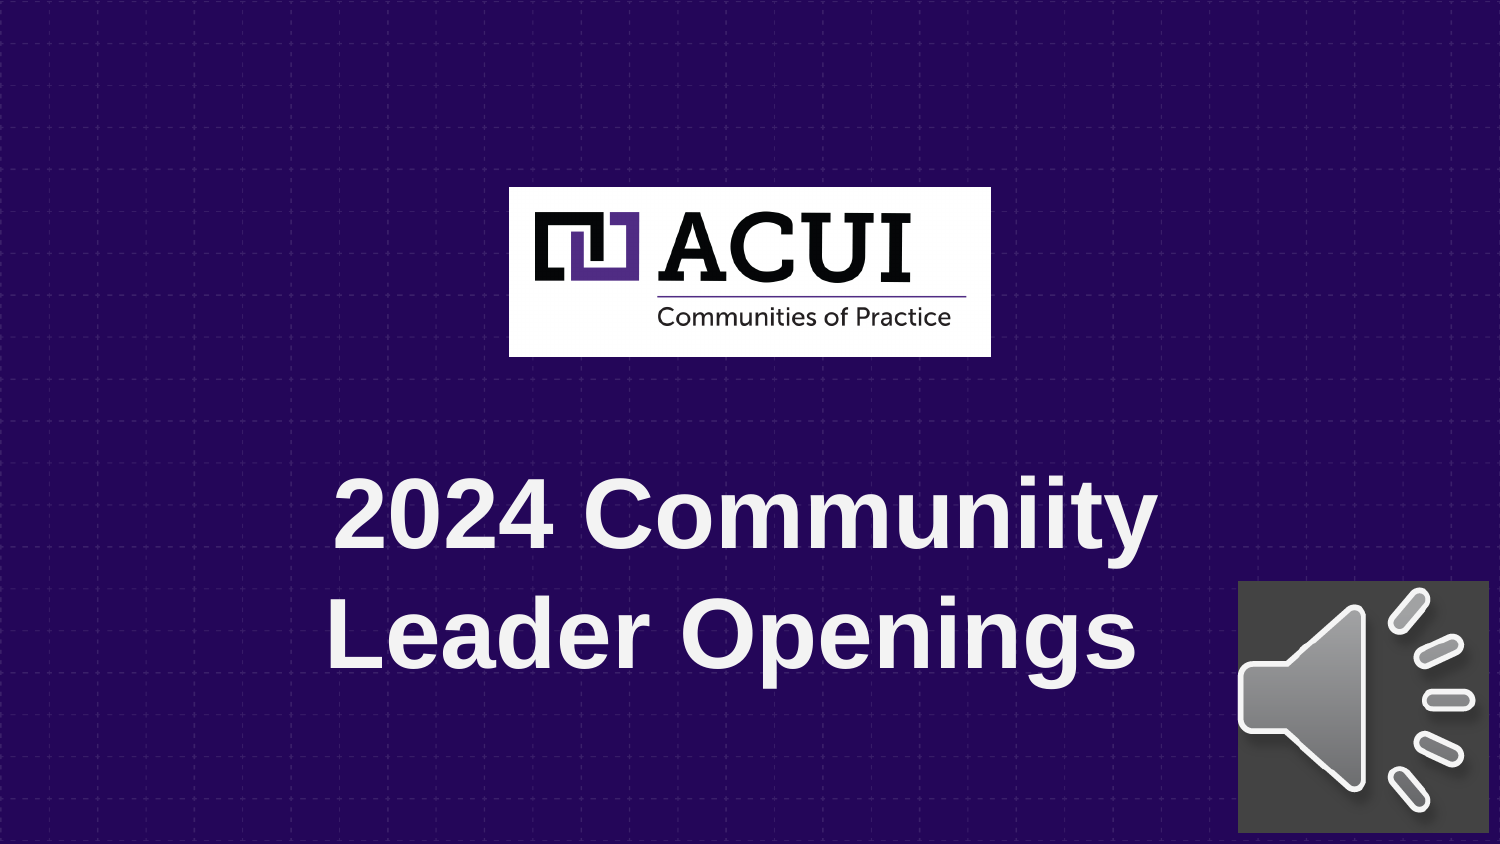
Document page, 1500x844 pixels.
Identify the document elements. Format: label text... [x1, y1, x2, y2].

picture [509, 187, 991, 358]
picture [1236, 580, 1490, 834]
title 2024 Communiity Leader Openings [255, 313, 1237, 581]
